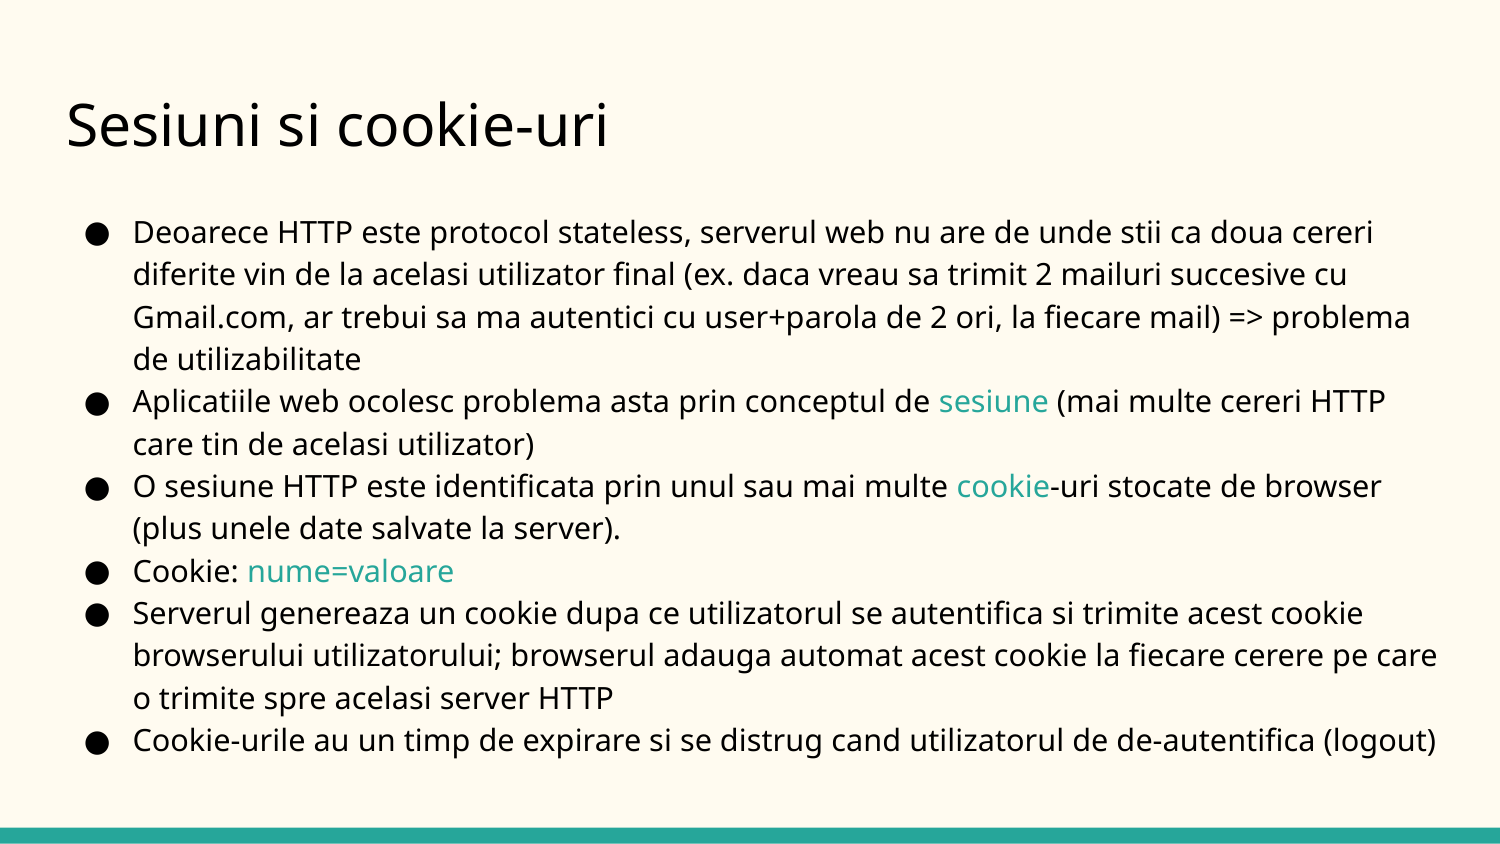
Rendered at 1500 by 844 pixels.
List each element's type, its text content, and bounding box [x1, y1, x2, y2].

title Sesiuni si cookie-uri [51, 72, 1449, 174]
list Deoarece HTTP este protocol stateless, serverul web nu are de unde stii ca doua cereri diferite vin de la acelasi utilizator final (ex. daca vreau sa trimit 2 mailuri succesive cu Gmail.com, ar trebui sa ma autentici cu user+parola de 2 ori, la fiecare mail) => problema de utilizabilitate Aplicatiile web ocolesc problema asta prin conceptul de sesiune (mai multe cereri HTTP care tin de acelasi utilizator) O sesiune HTTP este identificata prin unul sau mai multe cookie-uri stocate de browser (plus unele date salvate la server). Cookie: nume=valoare Serverul genereaza un cookie dupa ce utilizatorul se autentifica si trimite acest cookie browserului utilizatorului; browserul adauga automat acest cookie la fiecare cerere pe care o trimite spre acelasi server HTTP Cookie-urile au un timp de expirare si se distrug cand utilizatorul de de-autentifica (logout) [51, 192, 1459, 805]
